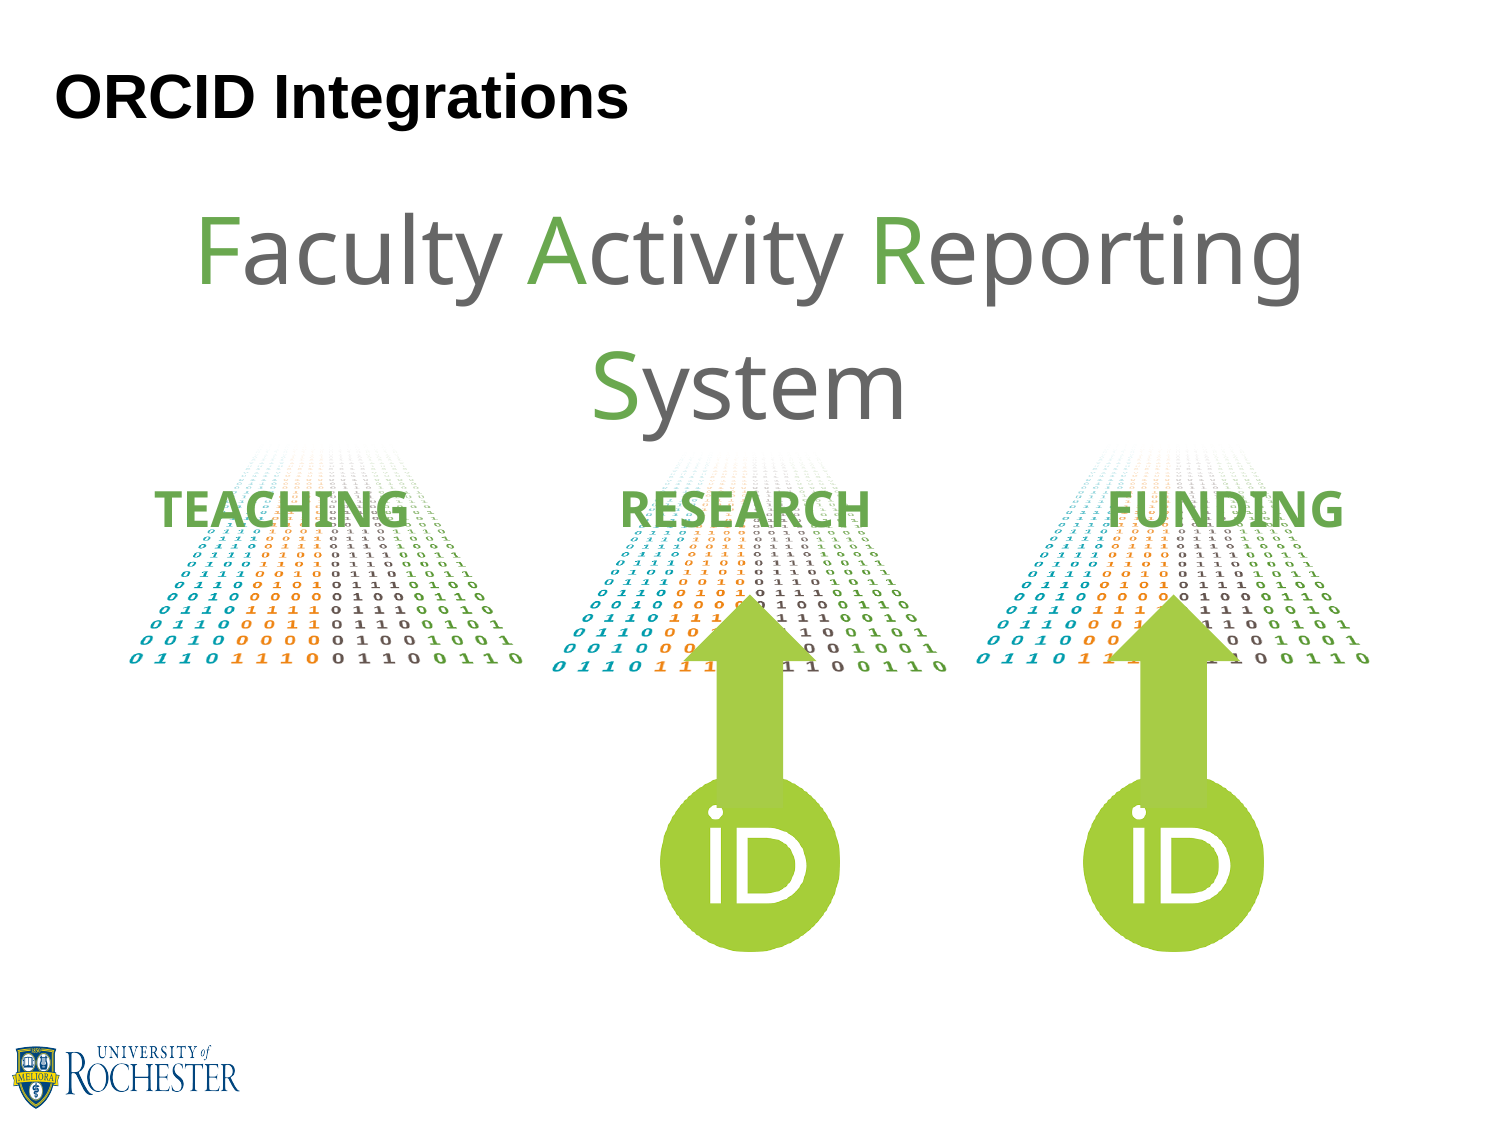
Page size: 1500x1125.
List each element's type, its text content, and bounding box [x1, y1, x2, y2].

text_box Faculty Activity Reporting System TEACHING RESEARCH FUNDING [34, 189, 1466, 516]
picture [126, 432, 526, 671]
title ORCID Integrations [40, 48, 1138, 148]
text_box [716, 688, 784, 770]
picture [974, 432, 1374, 671]
text_box [1140, 680, 1207, 770]
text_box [0, 1035, 318, 1125]
picture [1083, 771, 1264, 953]
picture [550, 440, 950, 679]
picture [659, 771, 841, 953]
